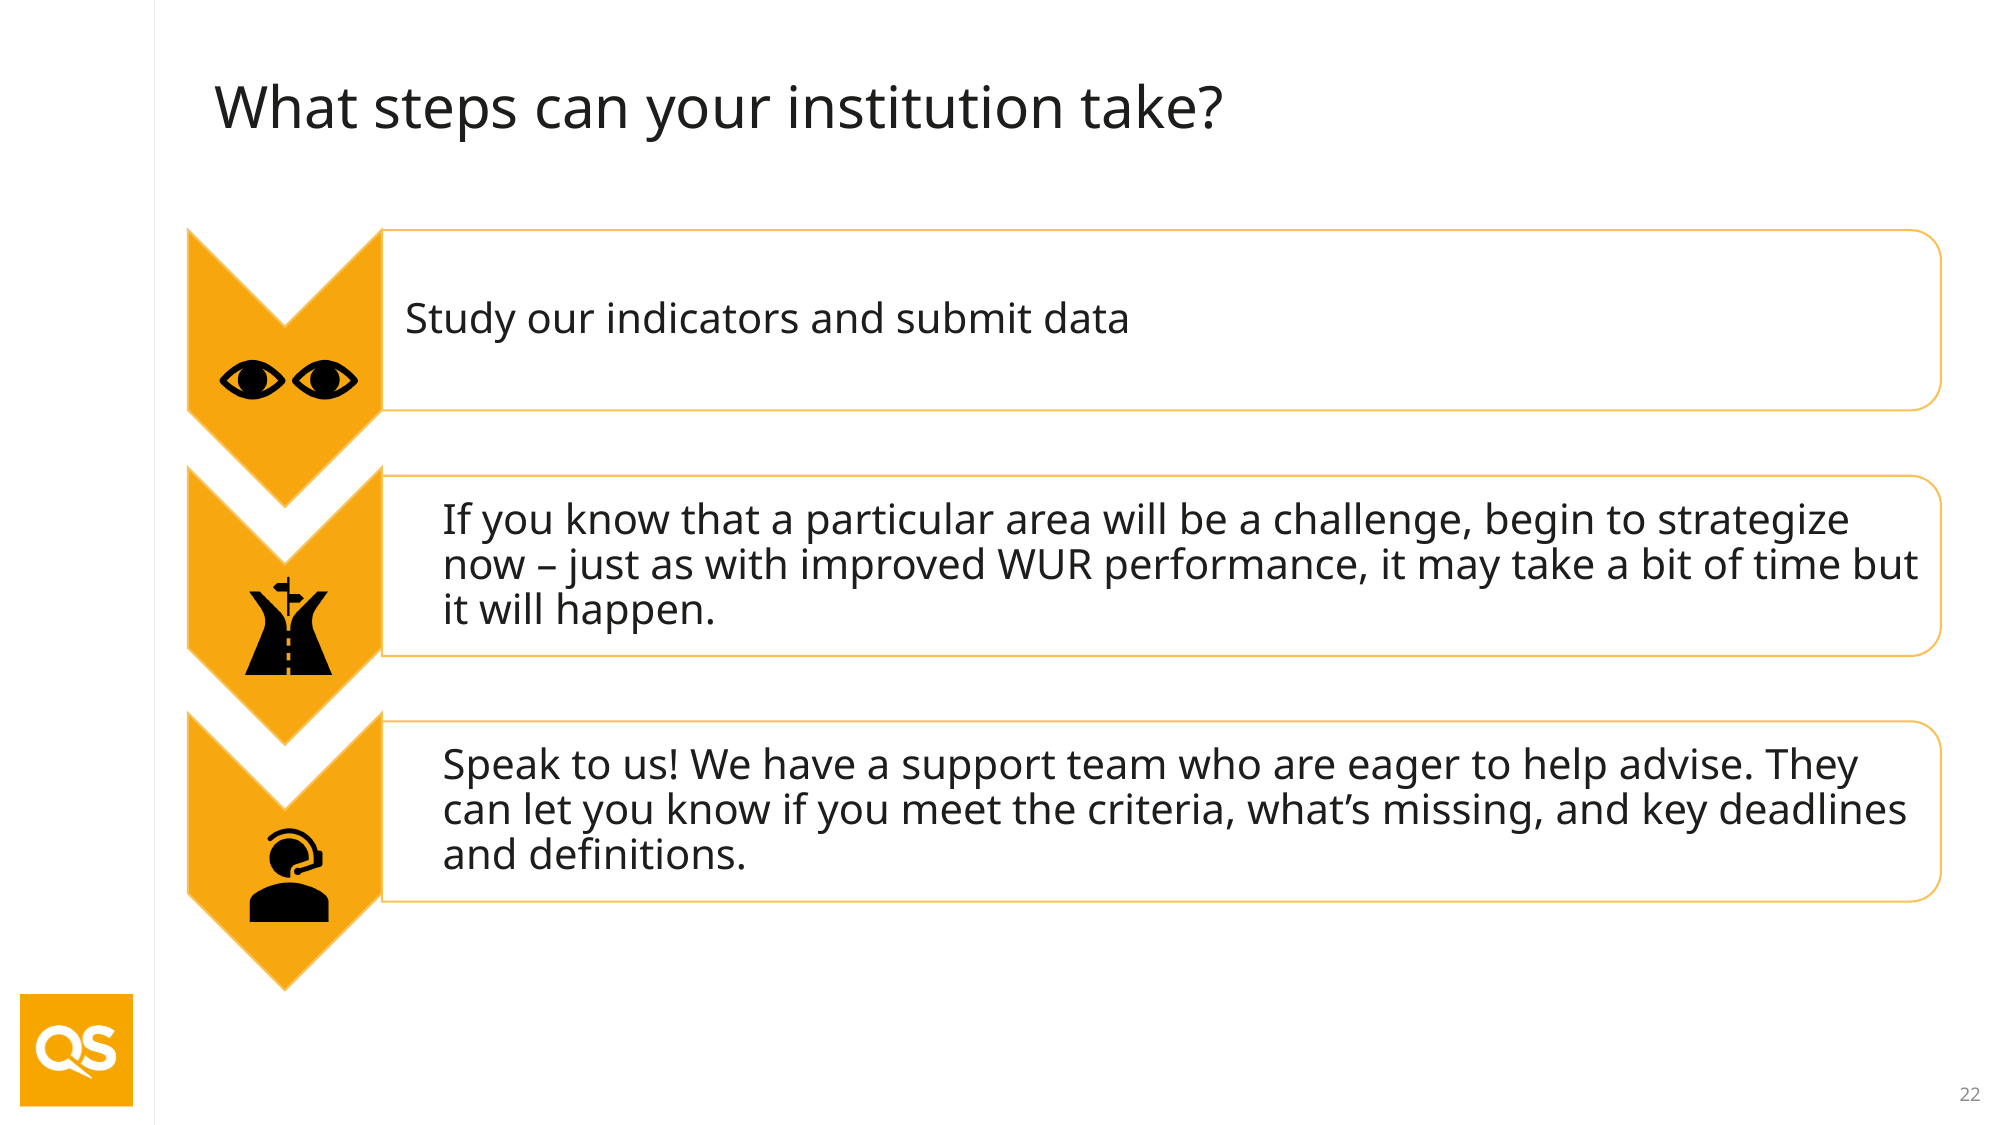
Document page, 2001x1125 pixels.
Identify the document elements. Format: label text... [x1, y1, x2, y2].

picture [20, 994, 133, 1107]
picture [213, 304, 364, 455]
title What steps can your institution take? [214, 60, 1940, 158]
picture [229, 816, 347, 934]
slide_number 22 [1940, 1065, 2000, 1125]
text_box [187, 229, 1941, 1000]
picture [229, 568, 347, 686]
